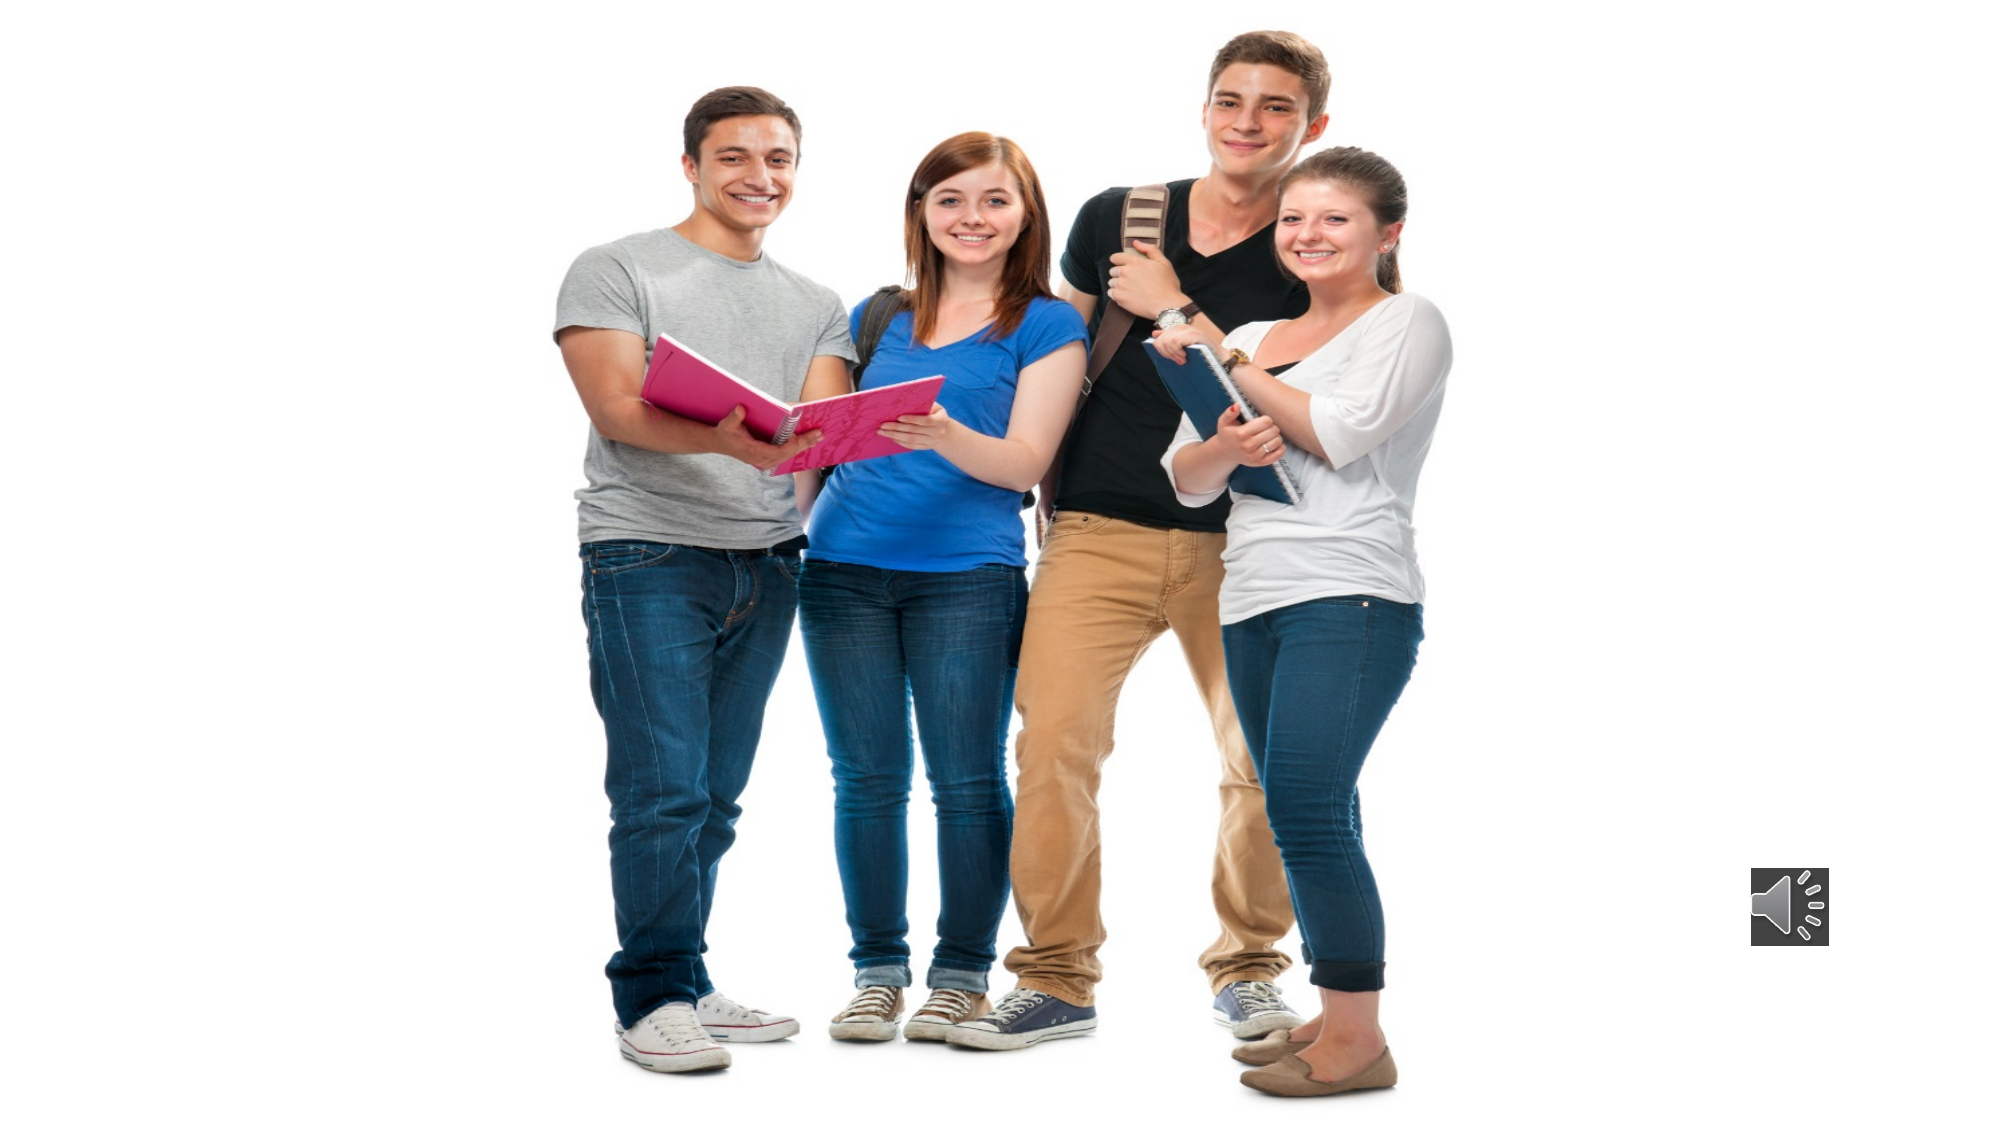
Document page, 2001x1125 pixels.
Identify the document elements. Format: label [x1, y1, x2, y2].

list [524, 0, 1470, 1125]
picture [1749, 867, 1830, 948]
